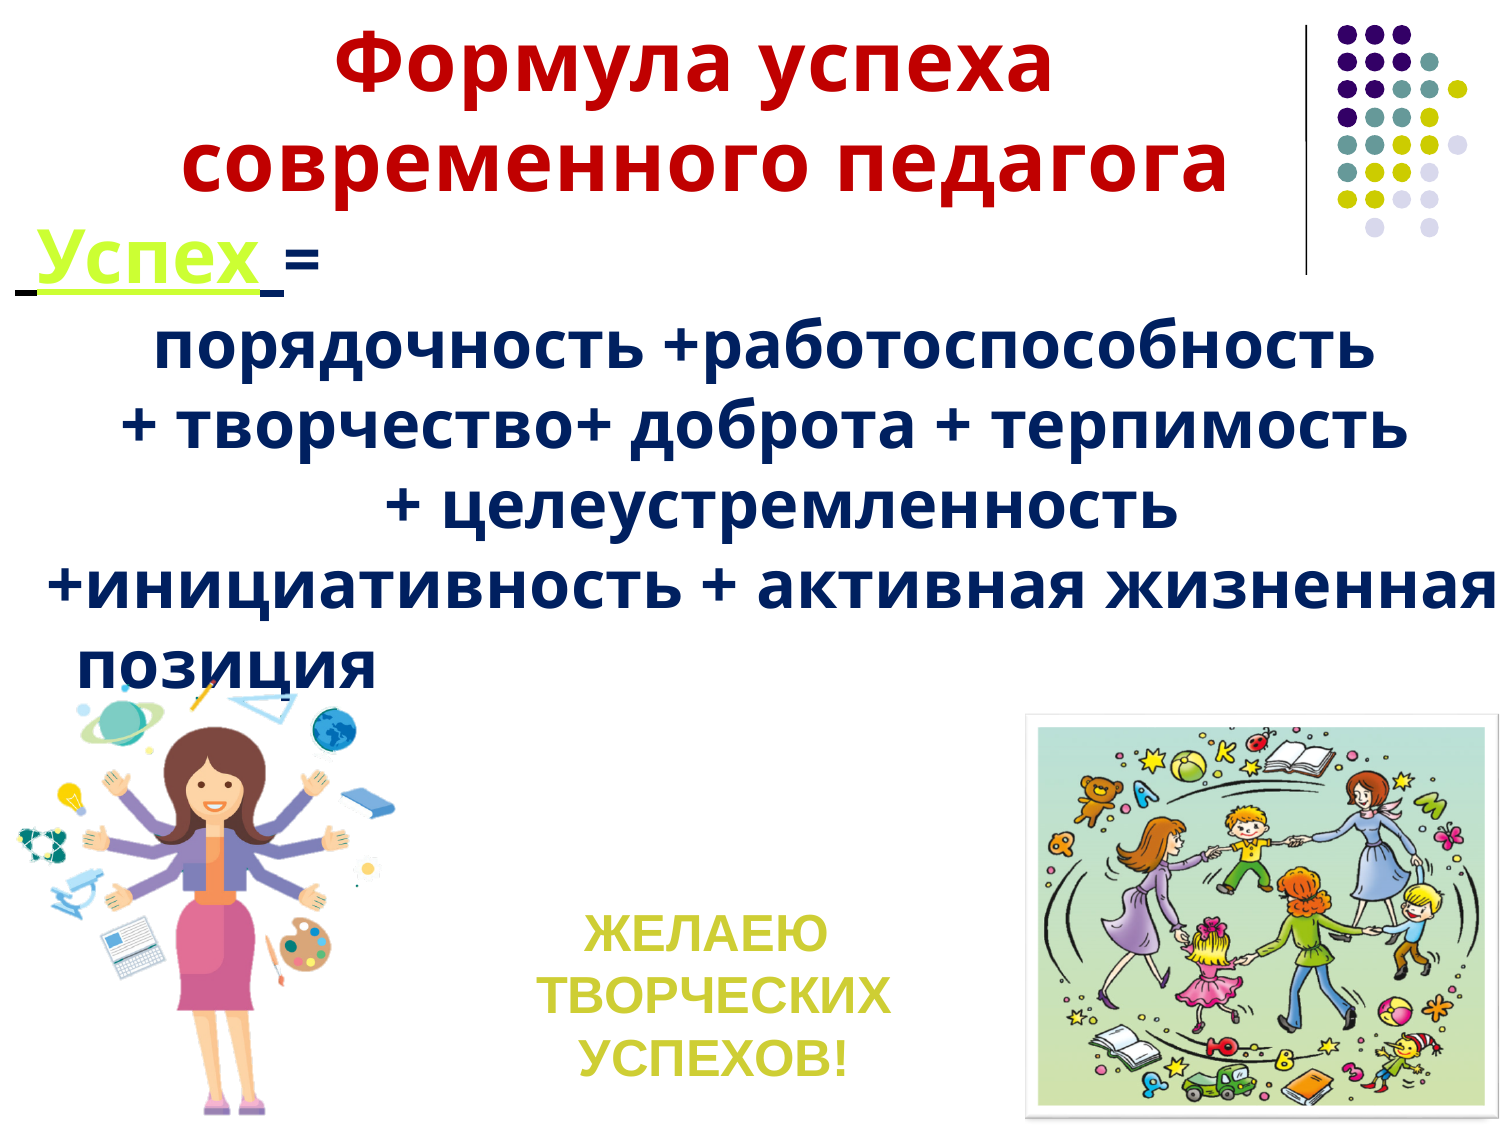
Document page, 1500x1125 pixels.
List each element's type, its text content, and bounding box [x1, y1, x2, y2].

picture [1024, 712, 1500, 1125]
list Успех = порядочность +работоспособность + творчество+ доброта + терпимость + целеустремленность +инициативность + активная жизненная позиция [0, 184, 1500, 798]
picture [12, 662, 401, 1121]
text_box Формула успеха современного педагога [87, 0, 1325, 216]
text_box ЖелаеЮ творческих успехов! [419, 891, 1009, 1095]
